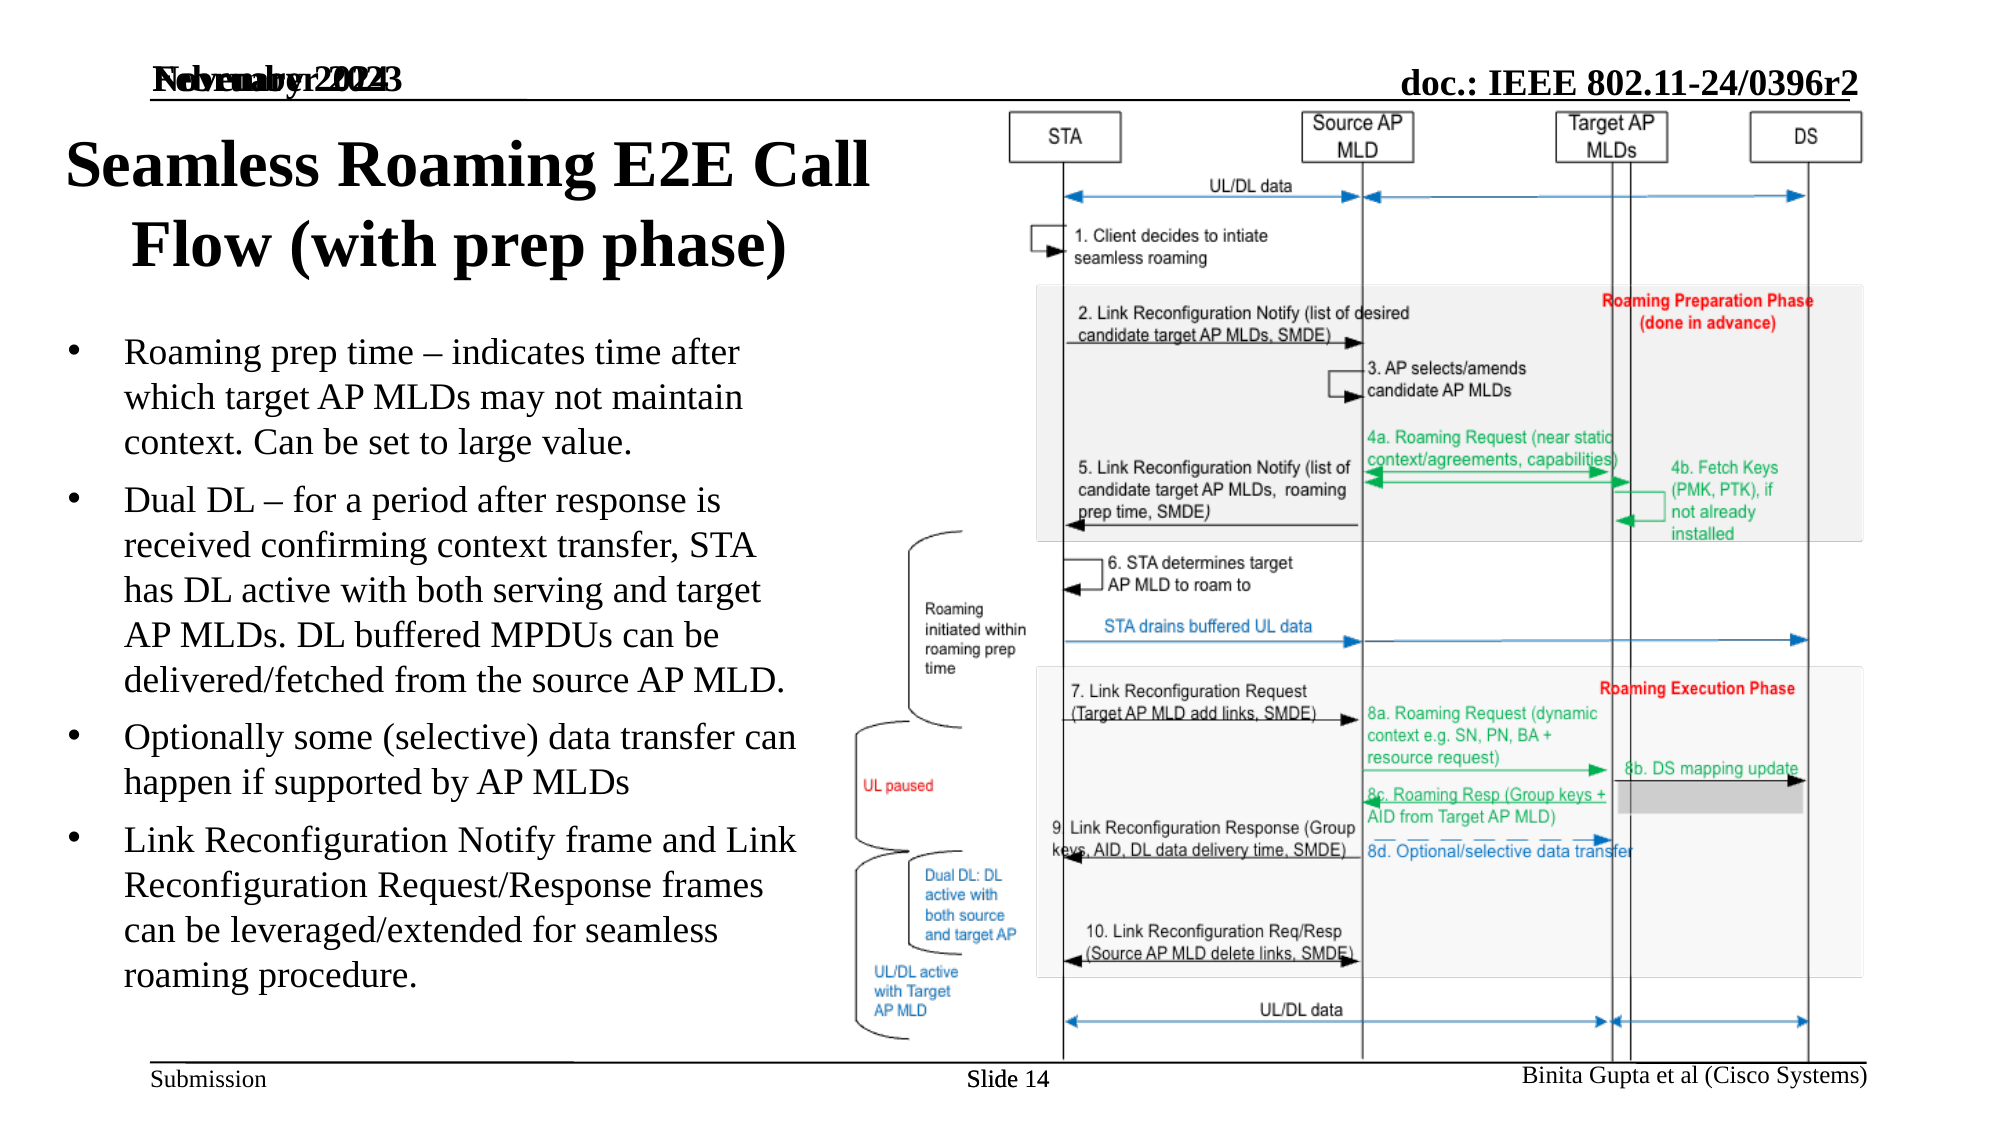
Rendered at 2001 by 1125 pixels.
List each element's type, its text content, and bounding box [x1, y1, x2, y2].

title Seamless Roaming E2E Call Flow (with prep phase) [24, 112, 844, 288]
list Roaming prep time – indicates time after which target AP MLDs may not maintain context. Can be set to large value. Dual DL – for a period after response is received confirming context transfer, STA has DL active with both serving and target AP MLDs. DL buffered MPDUs can be delivered/fetched from the source AP MLD. Optionally some (selective) data transfer can happen if supported by AP MLDs Link Reconfiguration Notify frame and Link Reconfiguration Request/Response frames can be leveraged/extended for seamless roaming procedure. [52, 319, 825, 1070]
footer Binita Gupta et al (Cisco Systems) [1171, 1078, 1869, 1093]
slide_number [152, 54, 563, 100]
slide_number Slide 14 [950, 1079, 1067, 1123]
picture [849, 104, 1869, 1070]
